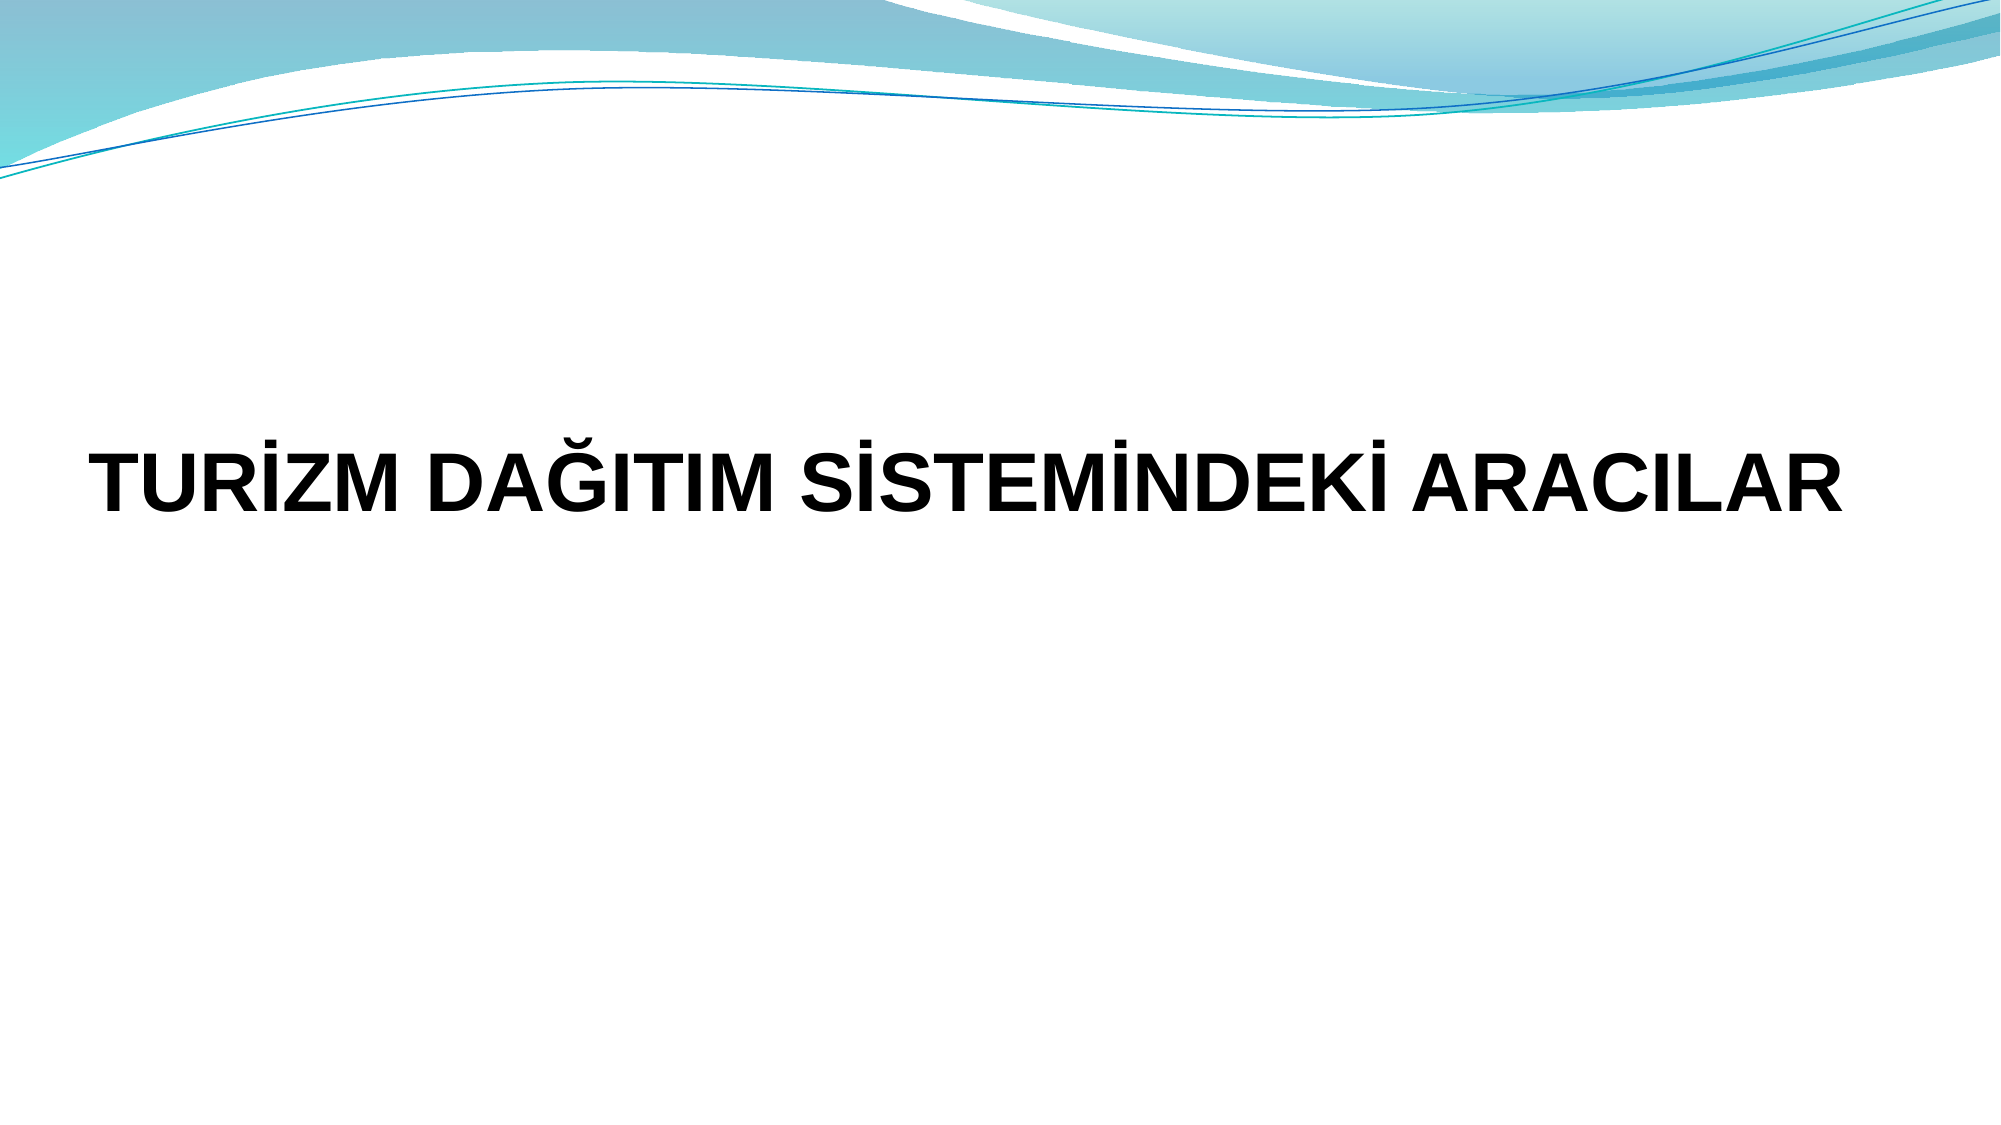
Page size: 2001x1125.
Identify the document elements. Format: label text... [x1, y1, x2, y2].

title TURİZM DAĞITIM SİSTEMİNDEKİ ARACILAR [18, 367, 2000, 528]
